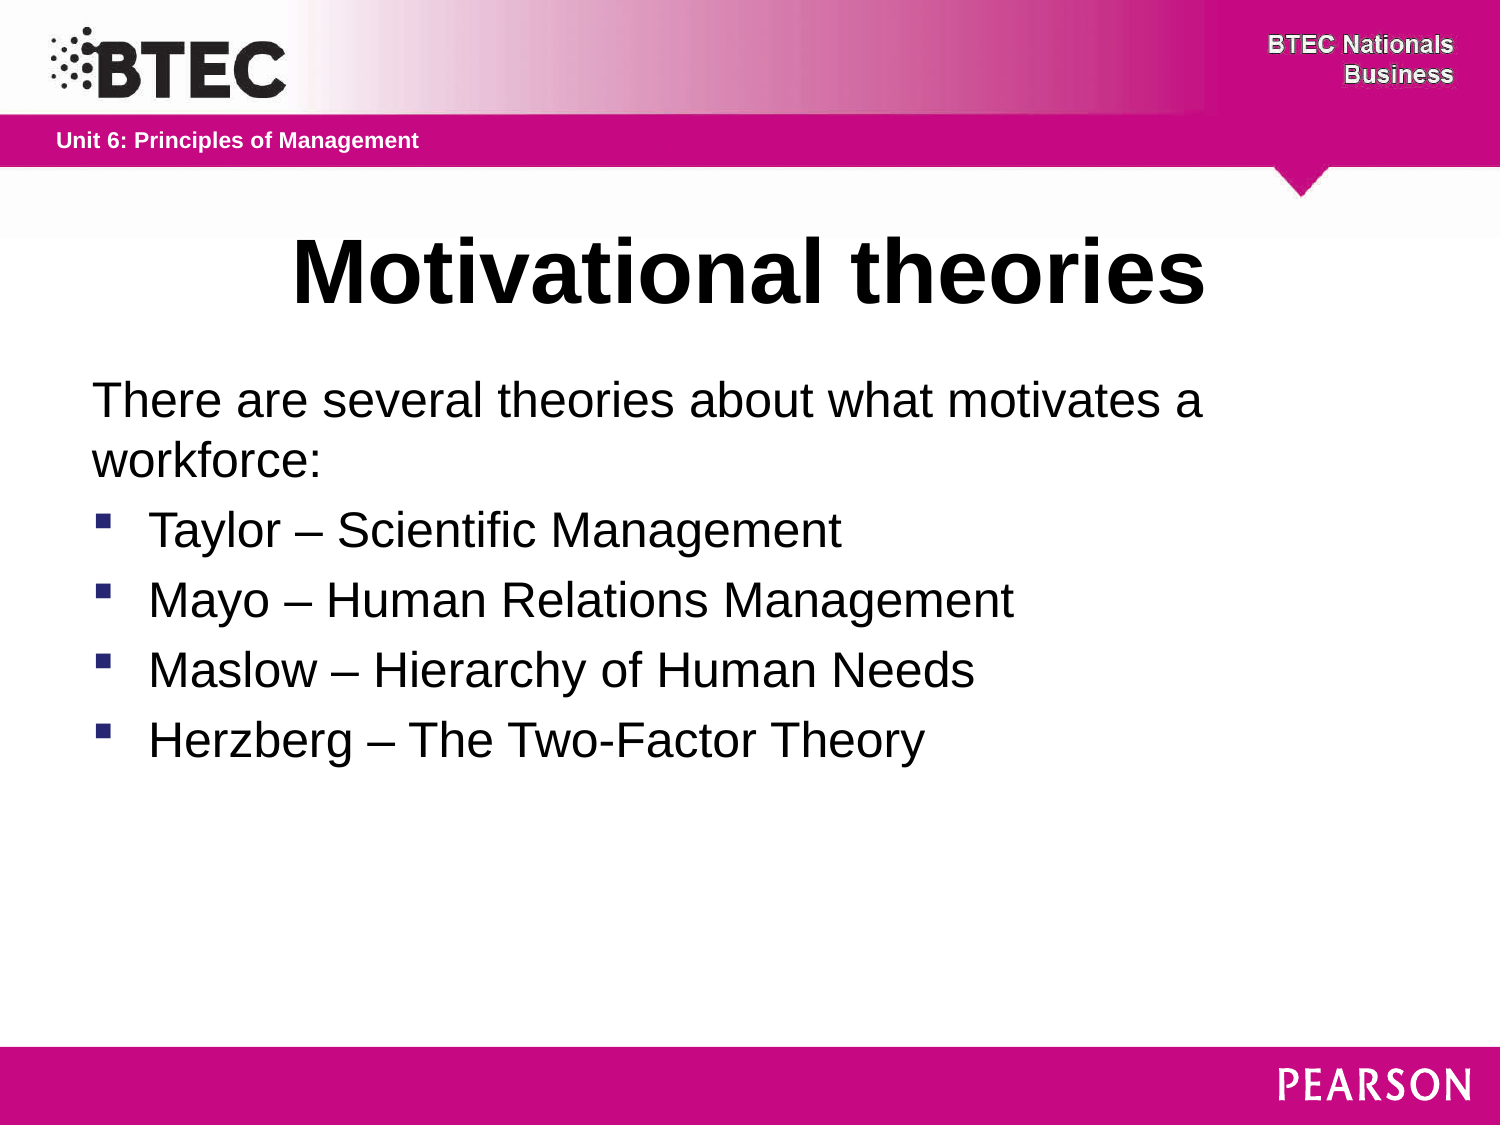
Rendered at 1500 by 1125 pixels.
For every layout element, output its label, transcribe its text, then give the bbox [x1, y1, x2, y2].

list There are several theories about what motivates a workforce: Taylor – Scientific Management Mayo – Human Relations Management Maslow – Hierarchy of Human Needs Herzberg – The Two-Factor Theory [76, 360, 1424, 997]
picture [0, 0, 1500, 238]
title Motivational theories [75, 196, 1425, 338]
